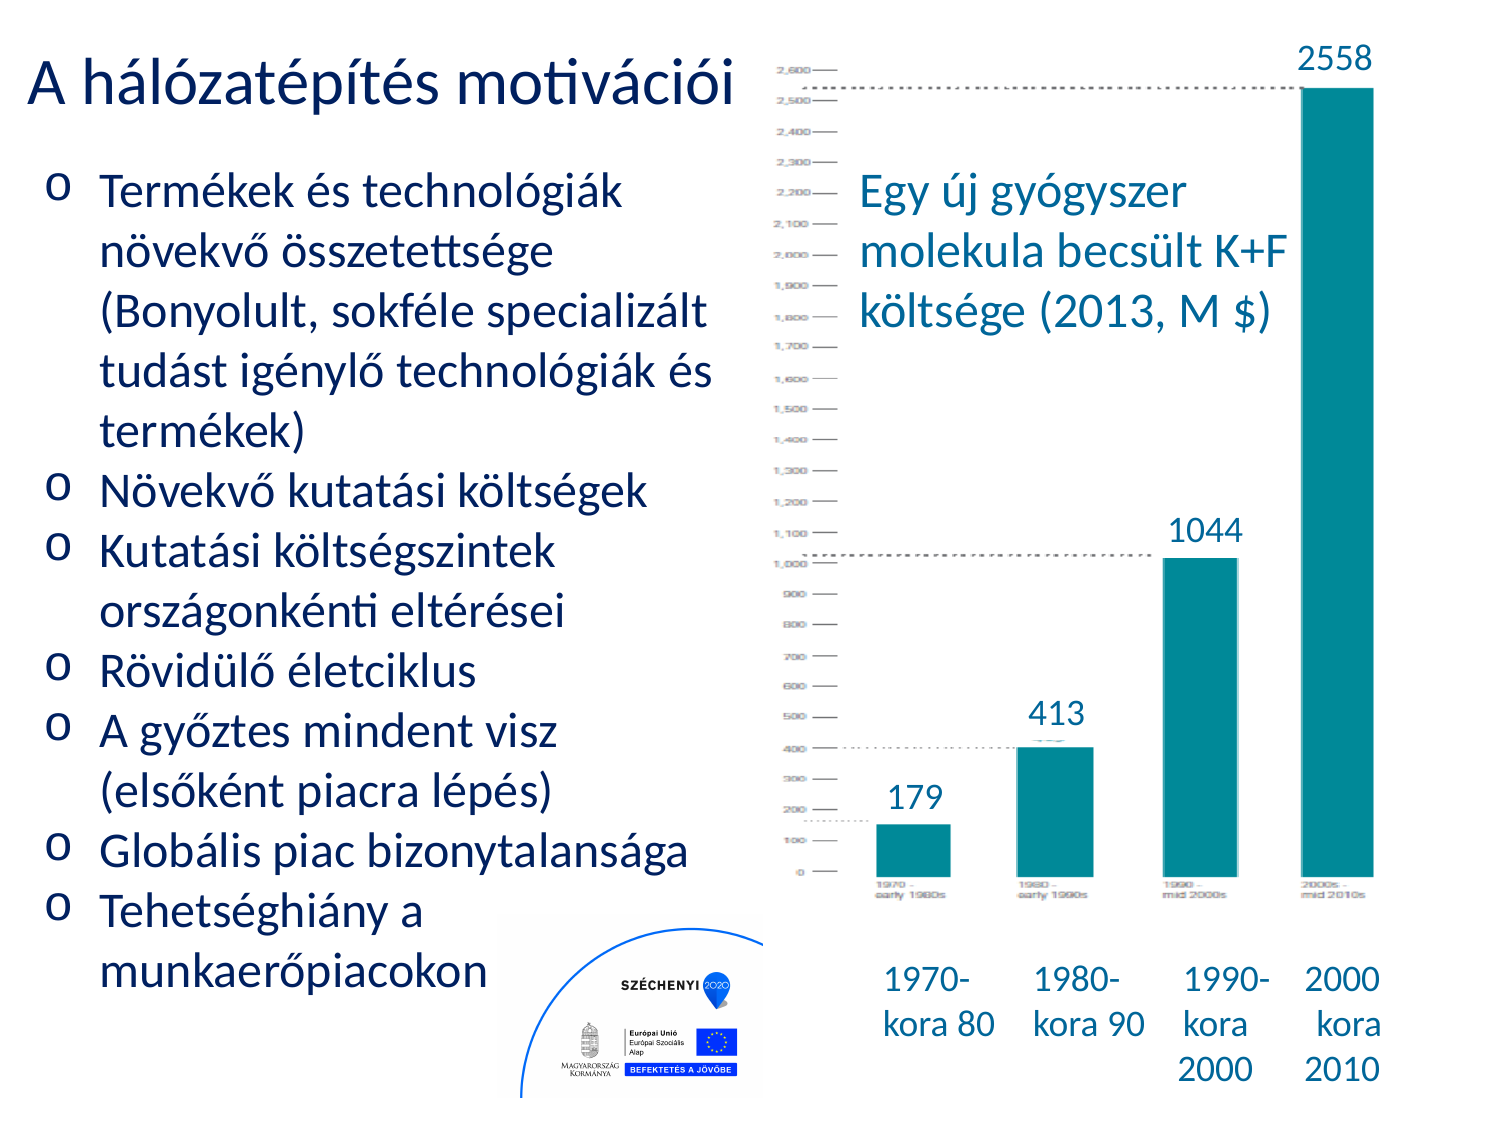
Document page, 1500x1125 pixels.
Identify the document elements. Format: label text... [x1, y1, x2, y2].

picture [497, 55, 1459, 1098]
text_box 1970- 1980- 1990- 2000 kora 80 kora 90 kora kora 2000 2010 [868, 950, 1440, 1096]
picture [1359, 59, 1367, 67]
text_box Termékek és technológiák növekvő összetettsége (Bonyolult, sokféle specializált tudást igénylő technológiák és termékek) Növekvő kutatási költségek Kutatási költségszintek országonkénti eltérései Rövidülő életciklus A győztes mindent visz (elsőként piacra lépés) Globális piac bizonytalansága Tehetséghiány a munkaerőpiacokon [28, 149, 737, 1005]
text_box 2558 [1282, 25, 1388, 54]
text_box A hálózatépítés motivációi [0, 30, 810, 126]
